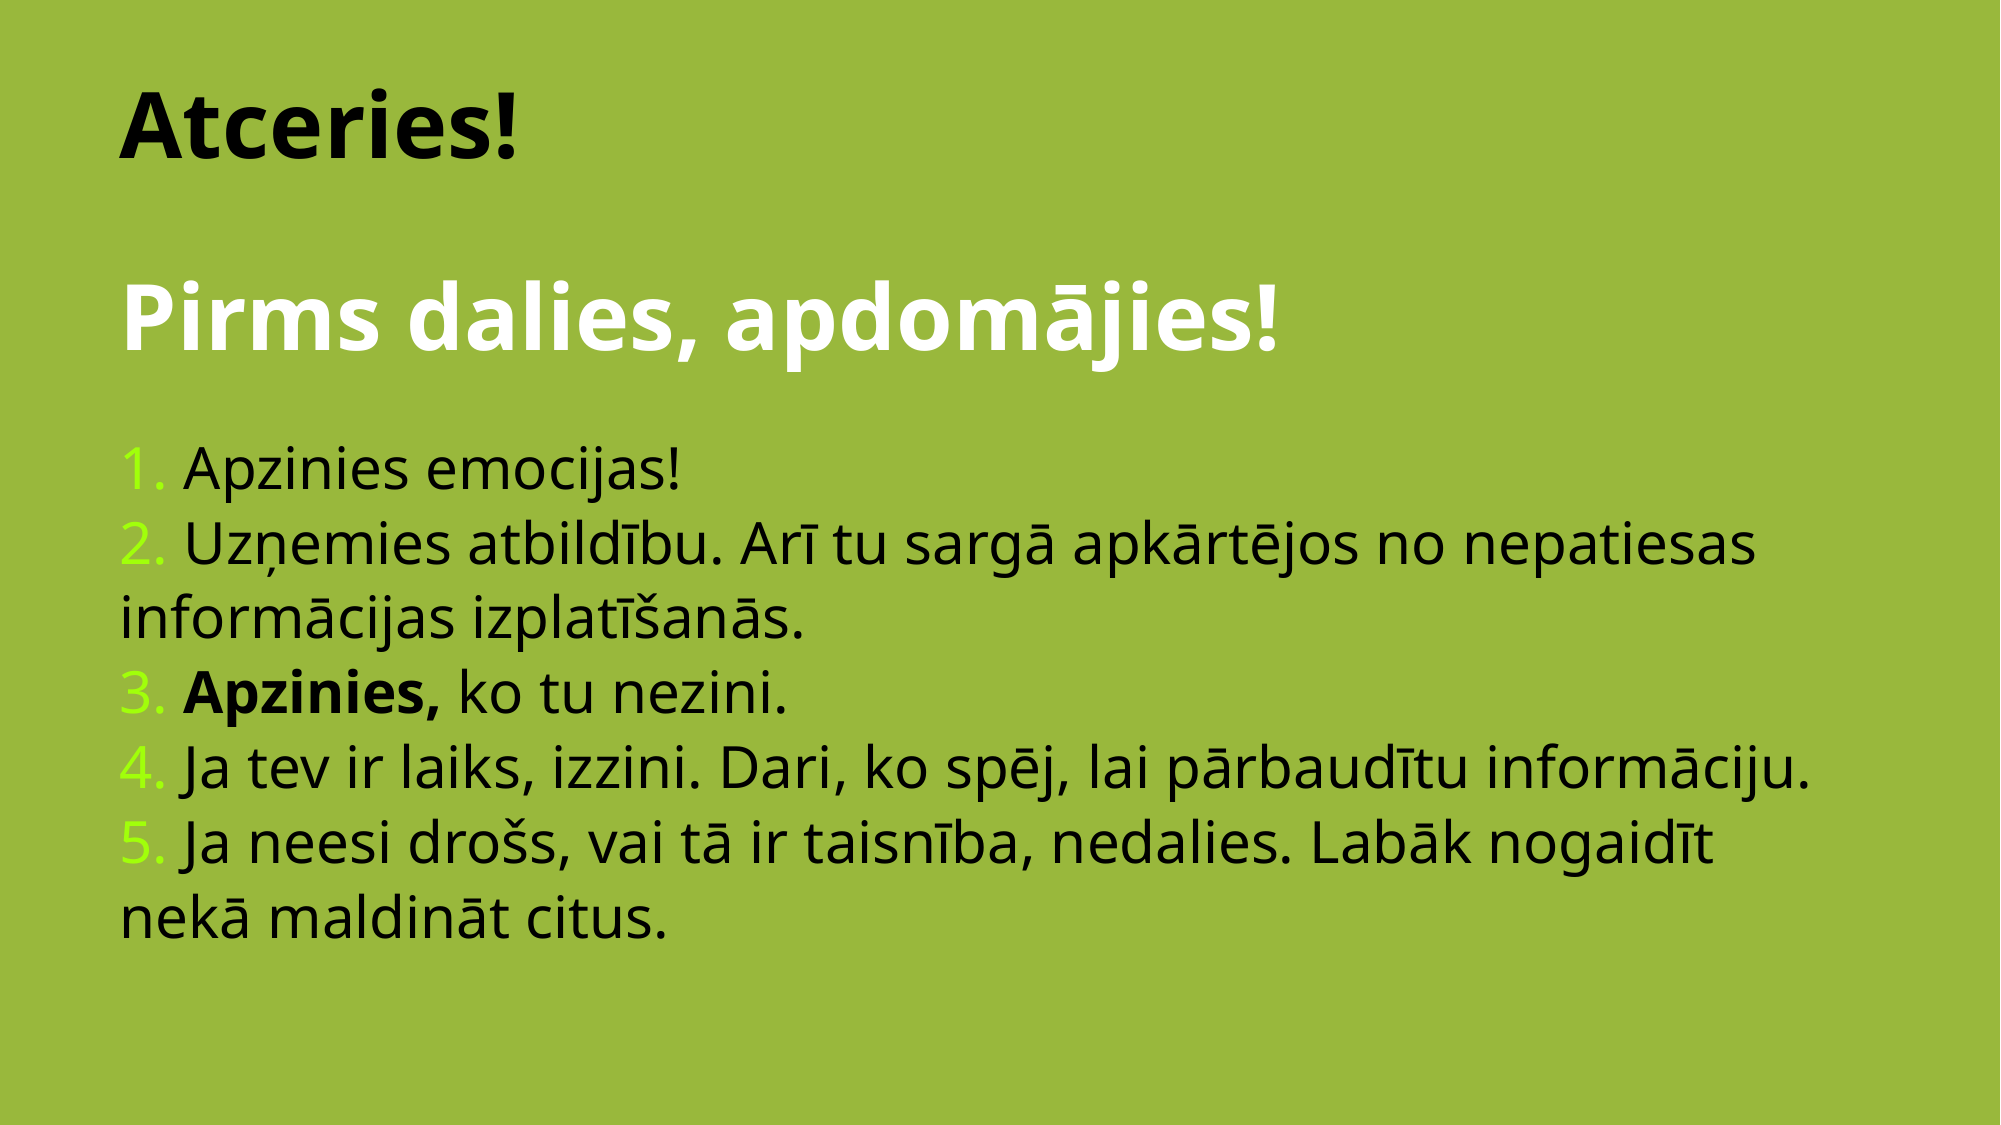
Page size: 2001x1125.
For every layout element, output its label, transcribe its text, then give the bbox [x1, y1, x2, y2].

title Pirms dalies, apdomājies! [104, 238, 1830, 418]
text_box 1. Apzinies emocijas! 2. Uzņemies atbildību. Arī tu sargā apkārtējos no nepatiesas informācijas izplatīšanās. 3. Apzinies, ko tu nezini. 4. Ja tev ir laiks, izzini. Dari, ko spēj, lai pārbaudītu informāciju. 5. Ja neesi drošs, vai tā ir taisnība, nedalies. Labāk nogaidīt nekā maldināt citus. [104, 418, 1852, 958]
text_box Atceries! [104, 20, 1830, 238]
